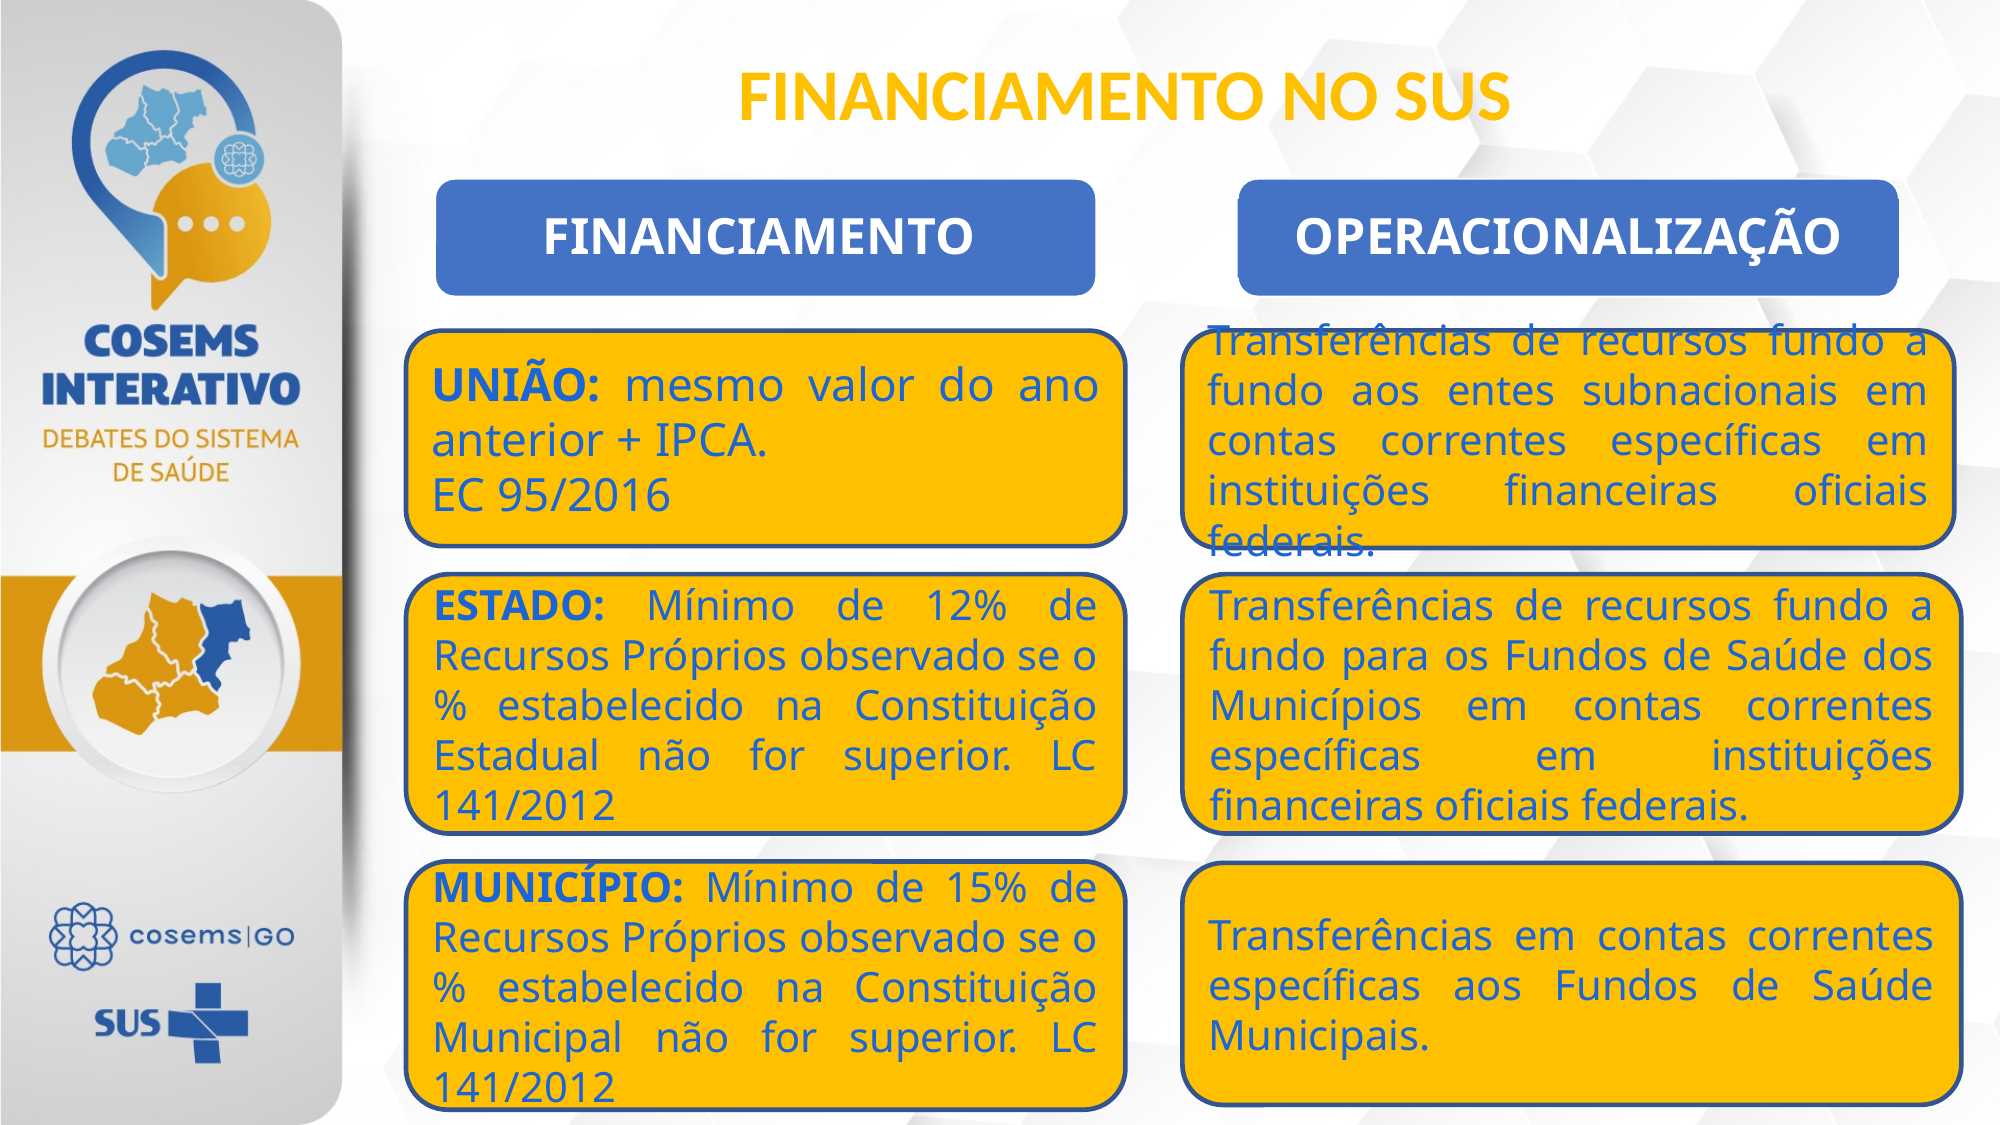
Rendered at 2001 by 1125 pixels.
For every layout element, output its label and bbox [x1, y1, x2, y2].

text_box [1237, 178, 1899, 297]
text_box [434, 178, 1097, 297]
picture [0, 0, 2000, 1125]
